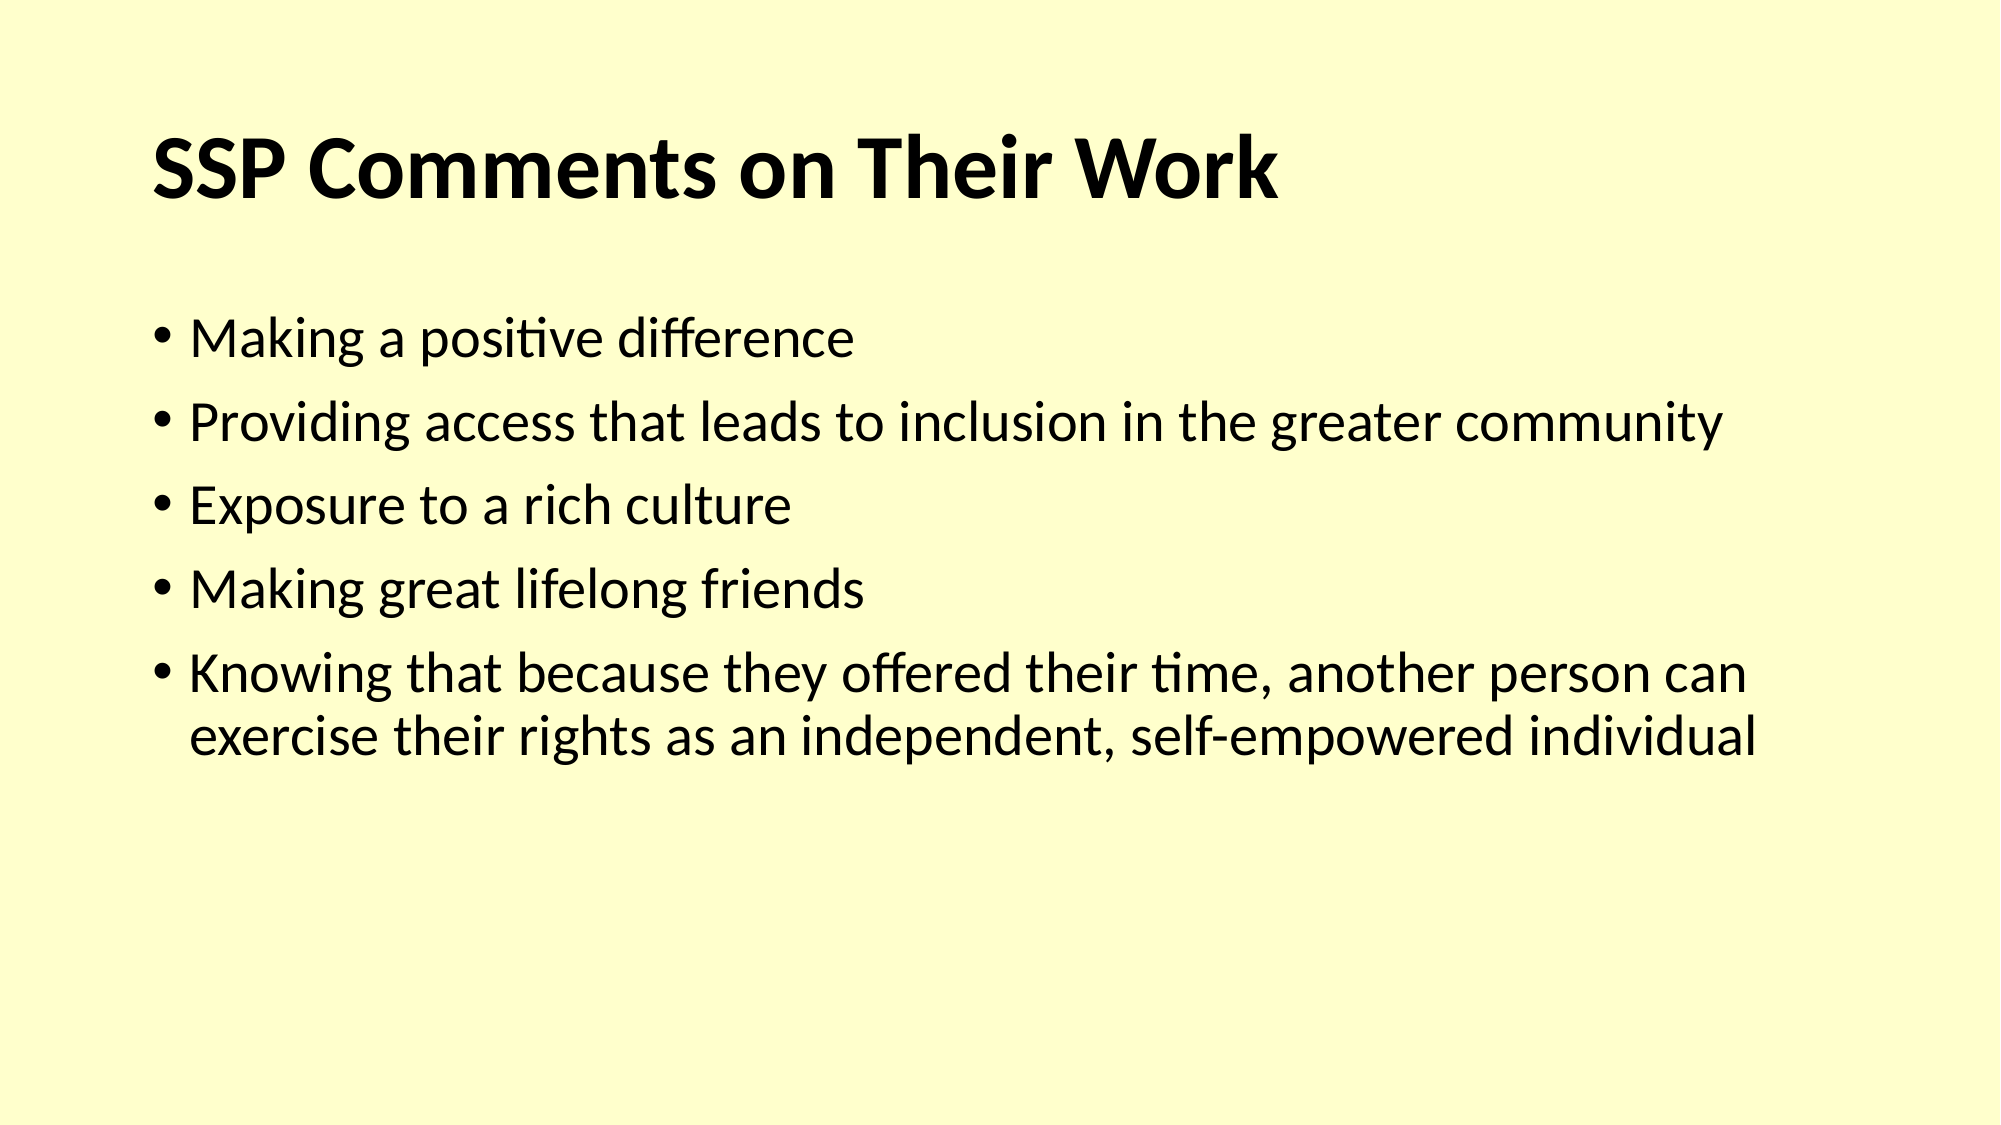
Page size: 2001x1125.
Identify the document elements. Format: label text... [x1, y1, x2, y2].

list Making a positive difference Providing access that leads to inclusion in the greater community Exposure to a rich culture Making great lifelong friends Knowing that because they offered their time, another person can exercise their rights as an independent, self-empowered individual [137, 299, 1863, 1014]
title SSP Comments on Their Work [137, 59, 1863, 278]
